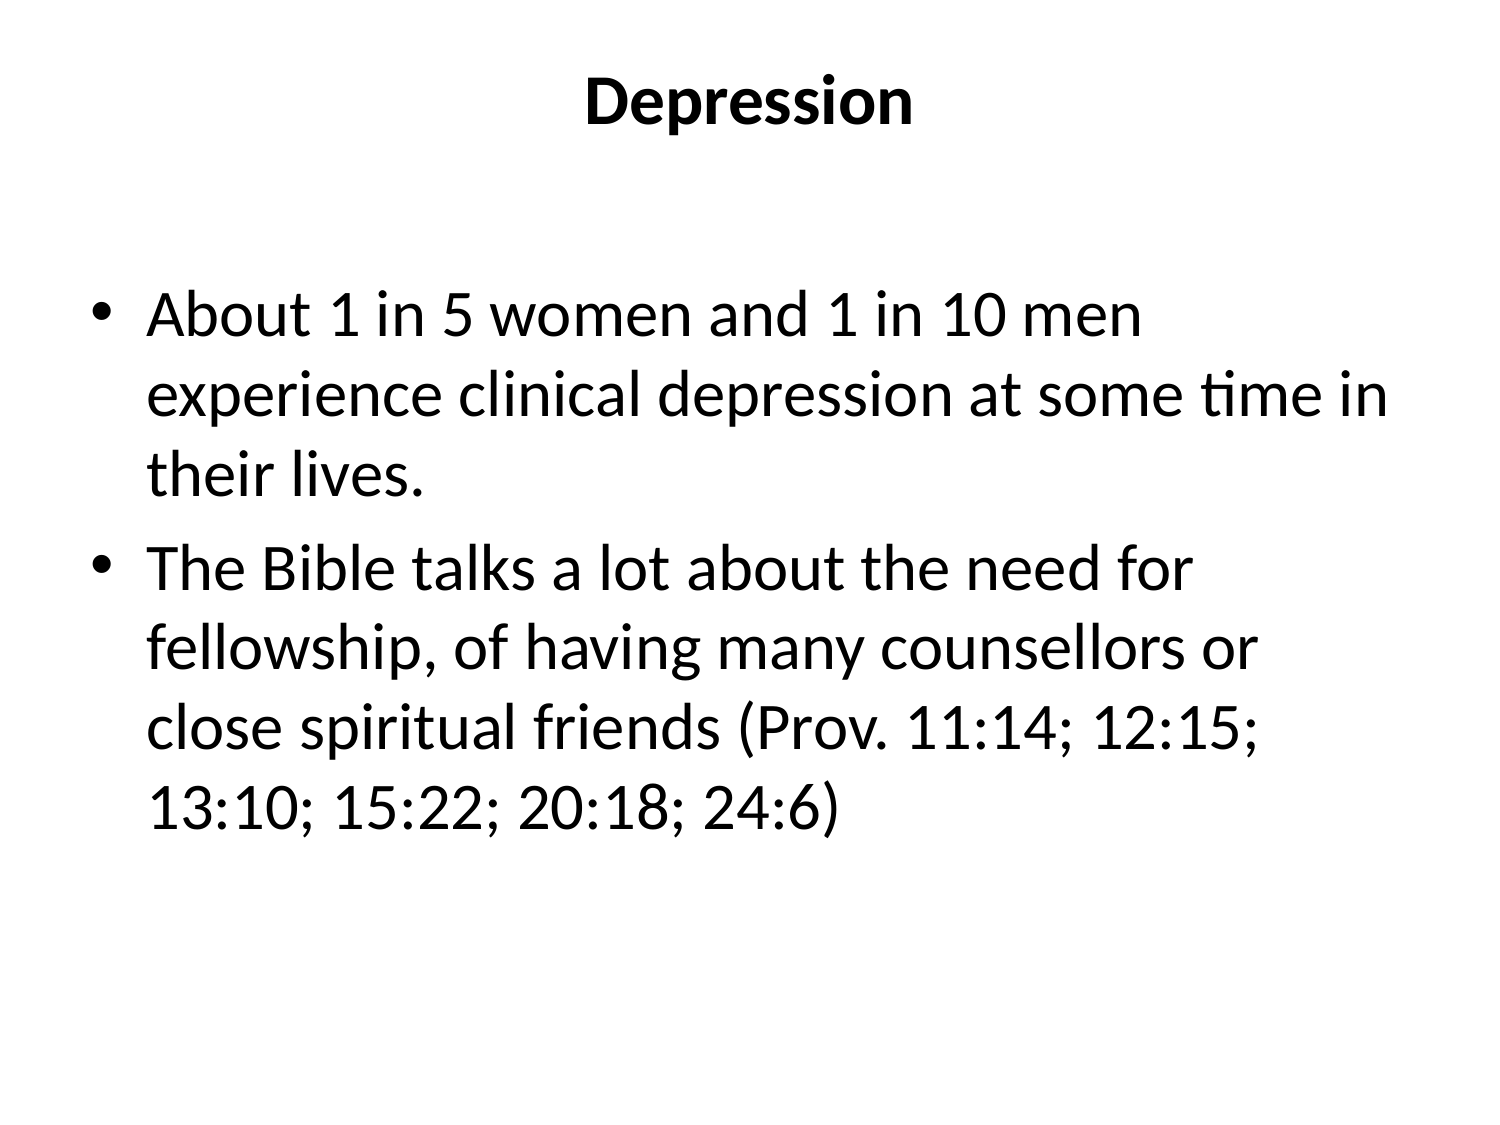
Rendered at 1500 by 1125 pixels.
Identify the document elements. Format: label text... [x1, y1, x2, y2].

title Depression [75, 45, 1425, 233]
list About 1 in 5 women and 1 in 10 men experience clinical depression at some time in their lives. The Bible talks a lot about the need for fellowship, of having many counsellors or close spiritual friends (Prov. 11:14; 12:15; 13:10; 15:22; 20:18; 24:6) [75, 262, 1425, 1005]
